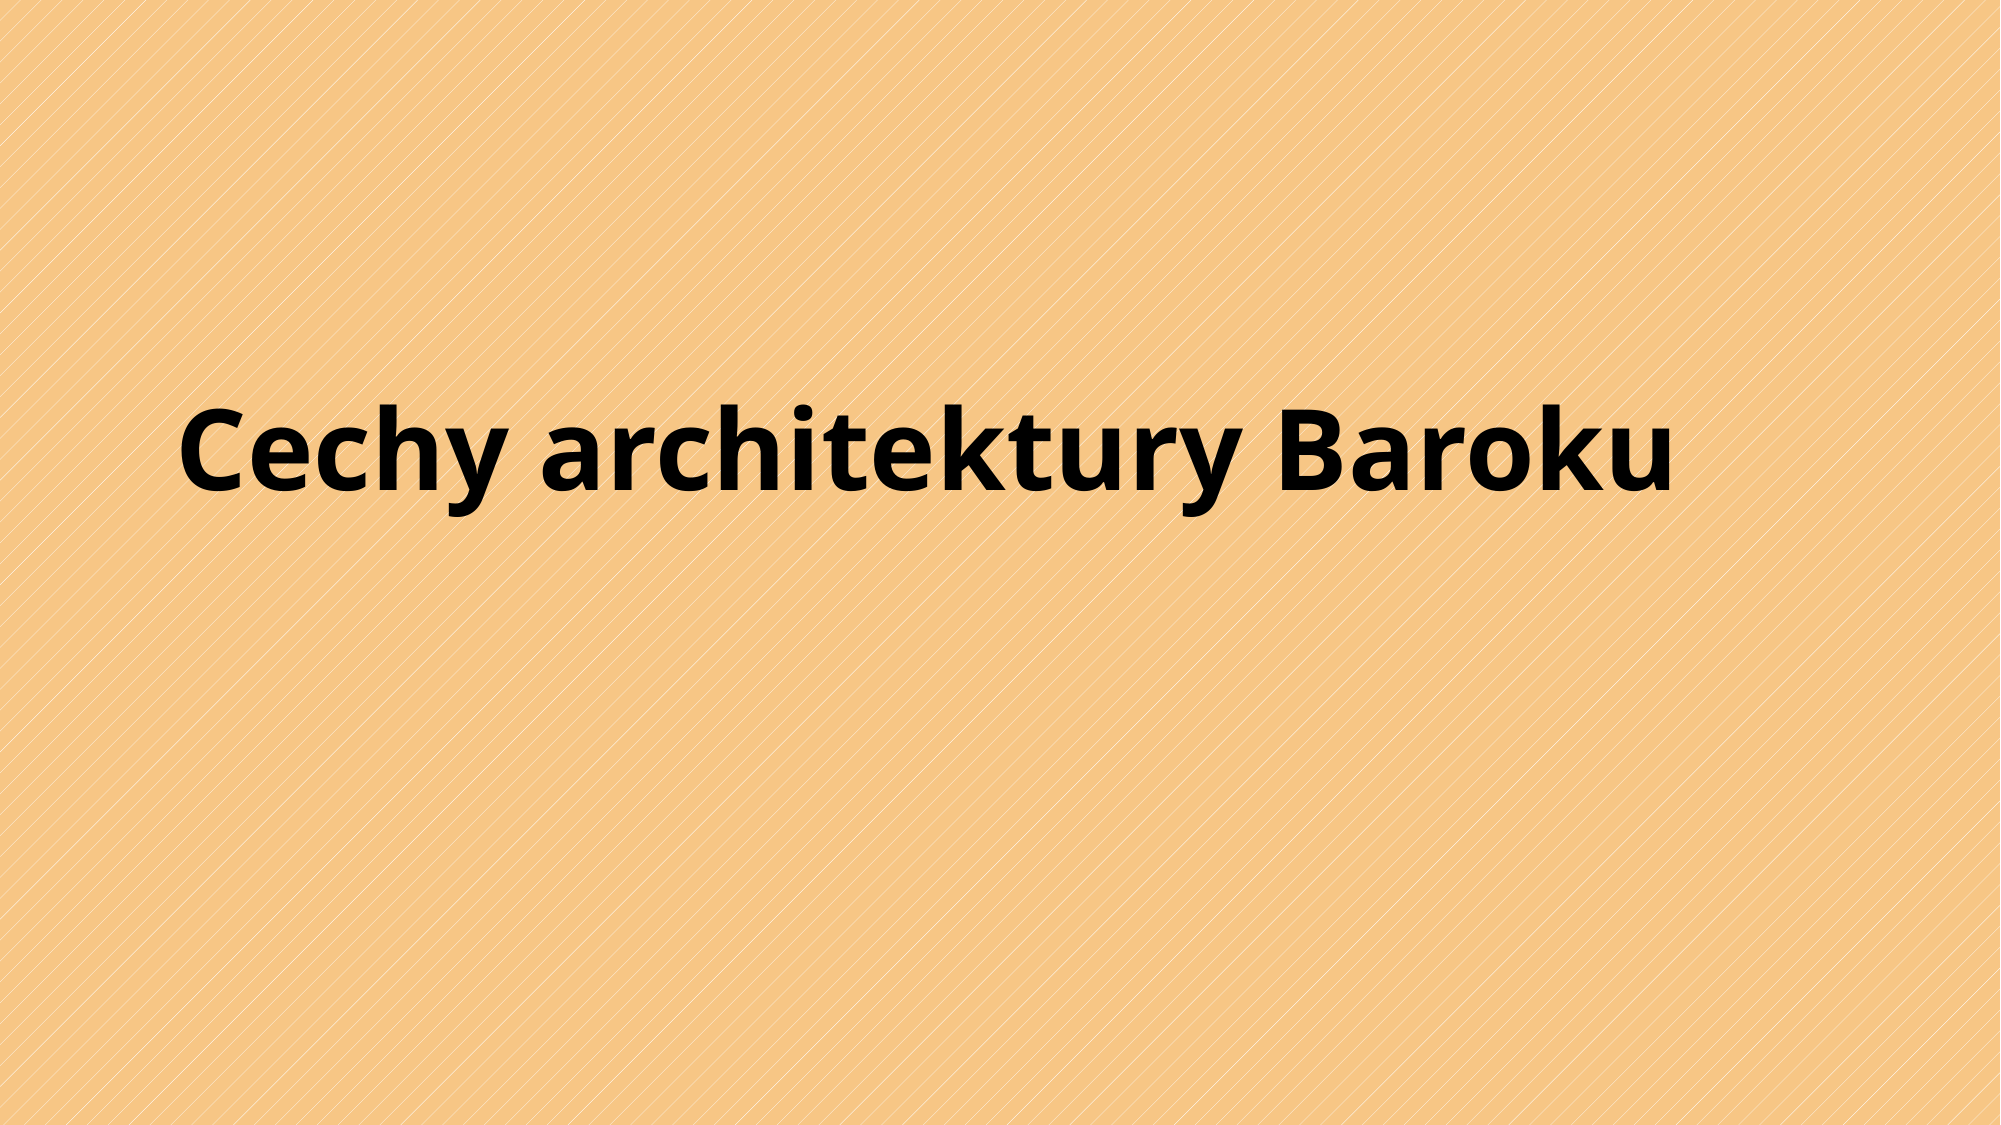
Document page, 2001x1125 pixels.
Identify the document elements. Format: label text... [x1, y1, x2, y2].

title Cechy architektury Baroku [160, 345, 1886, 563]
